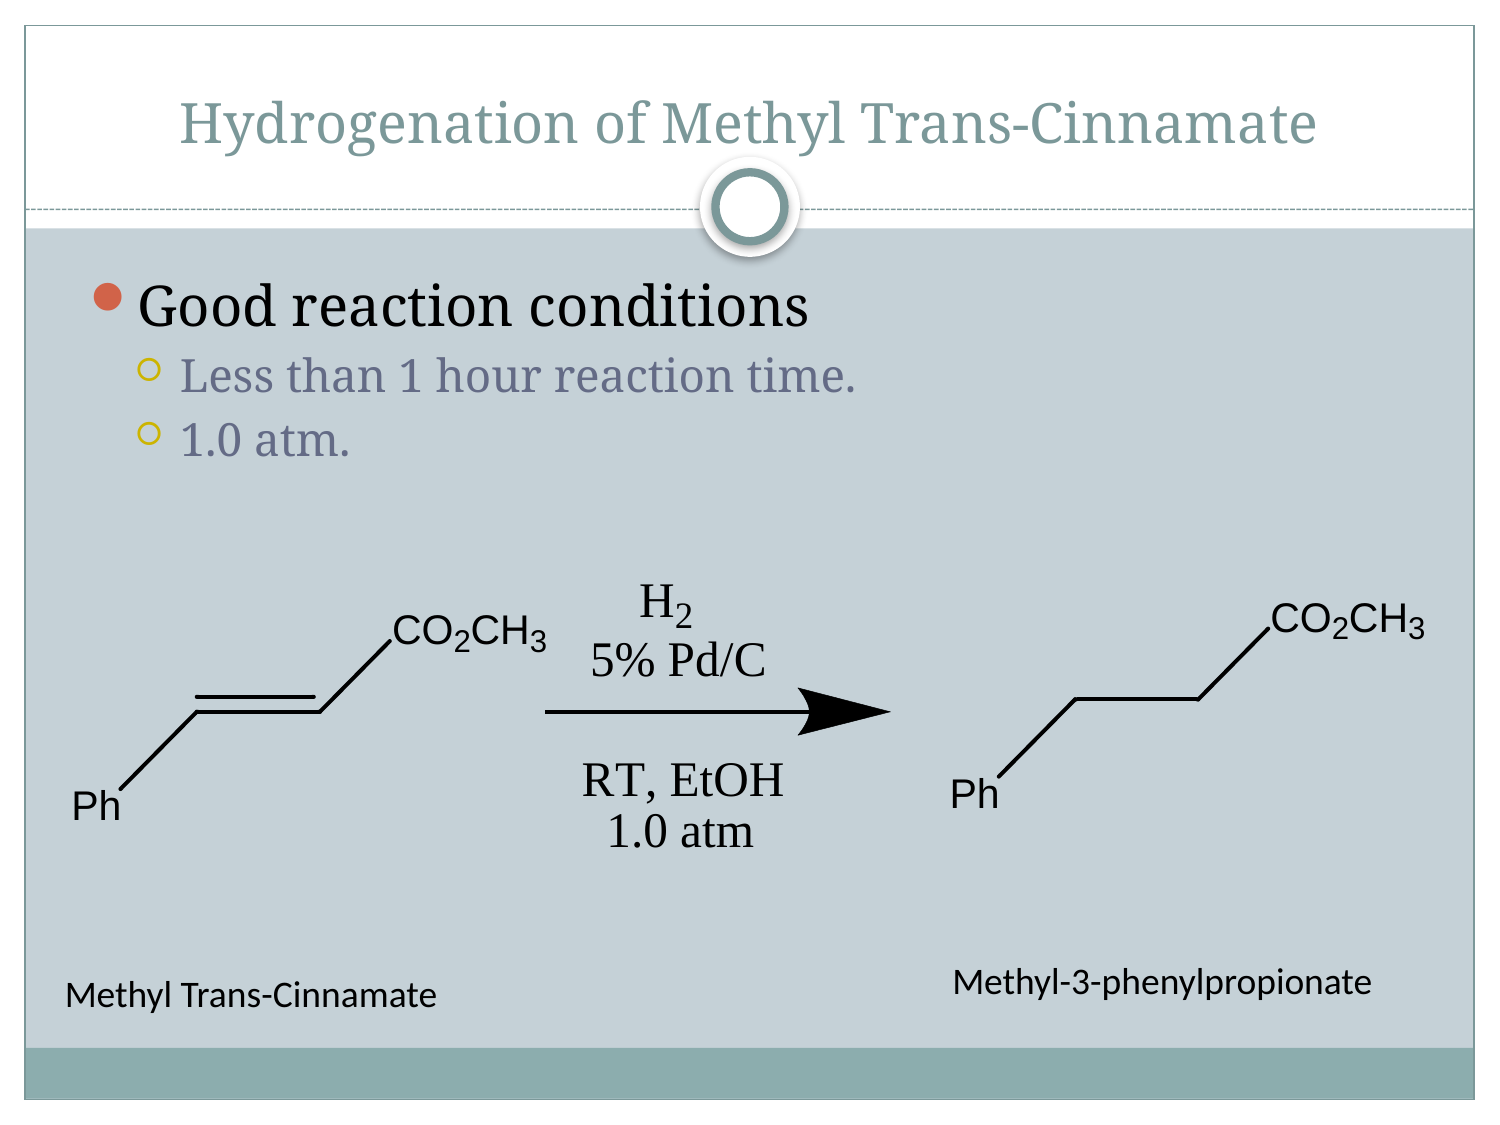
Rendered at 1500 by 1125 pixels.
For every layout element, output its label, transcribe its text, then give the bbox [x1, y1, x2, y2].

title Hydrogenation of Methyl Trans-Cinnamate [49, 37, 1450, 162]
text_box Methyl-3-phenylpropionate [937, 949, 1438, 1010]
list Good reaction conditions Less than 1 hour reaction time. 1.0 atm. [75, 262, 1425, 559]
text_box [62, 561, 1439, 870]
text_box Methyl Trans-Cinnamate [50, 962, 613, 1023]
